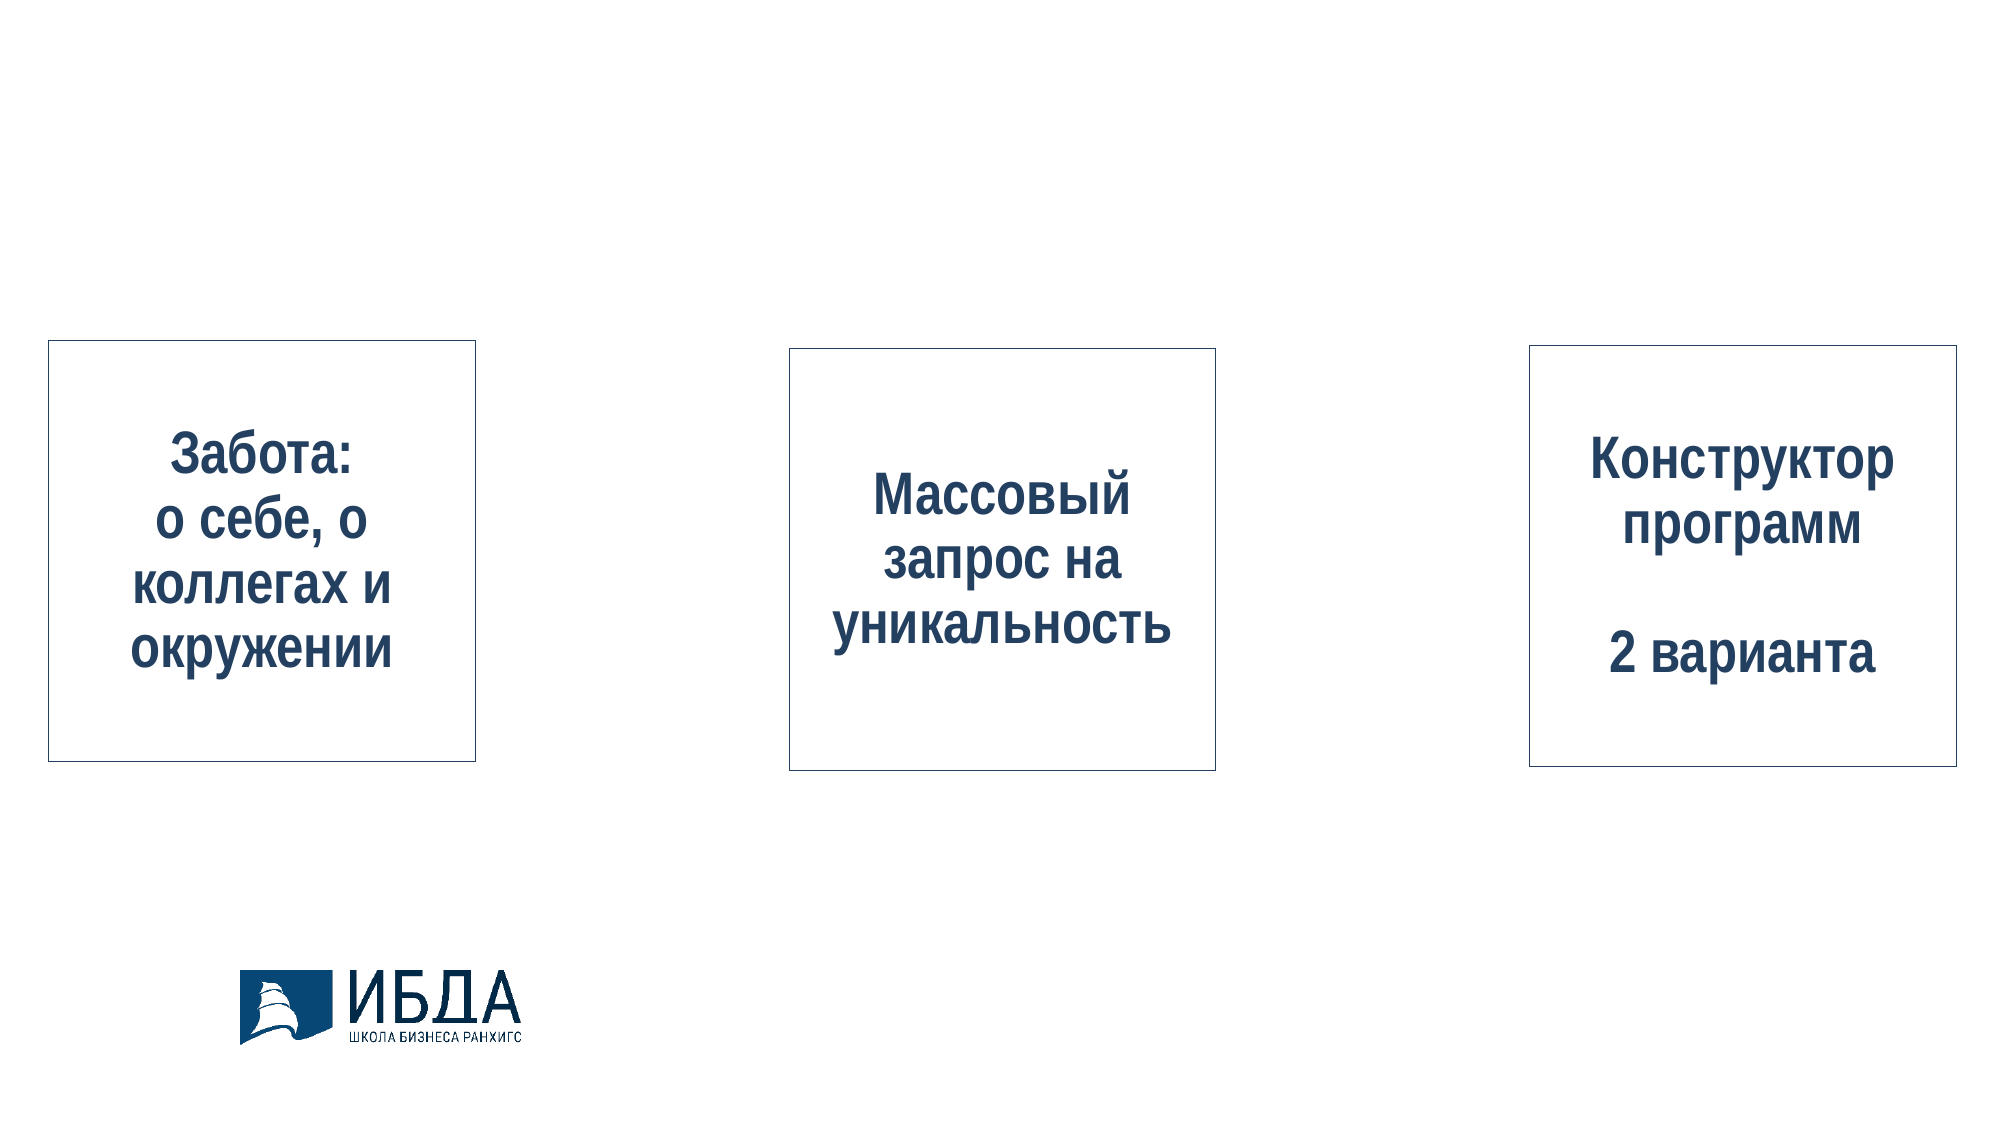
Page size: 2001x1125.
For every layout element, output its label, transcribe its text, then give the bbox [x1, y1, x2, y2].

picture [240, 970, 521, 1045]
text_box Массовый запрос на уникальность [789, 348, 1216, 771]
text_box Забота: о себе, о коллегах и окружении [48, 340, 476, 762]
text_box Конструктор программ 2 варианта [1529, 345, 1957, 767]
